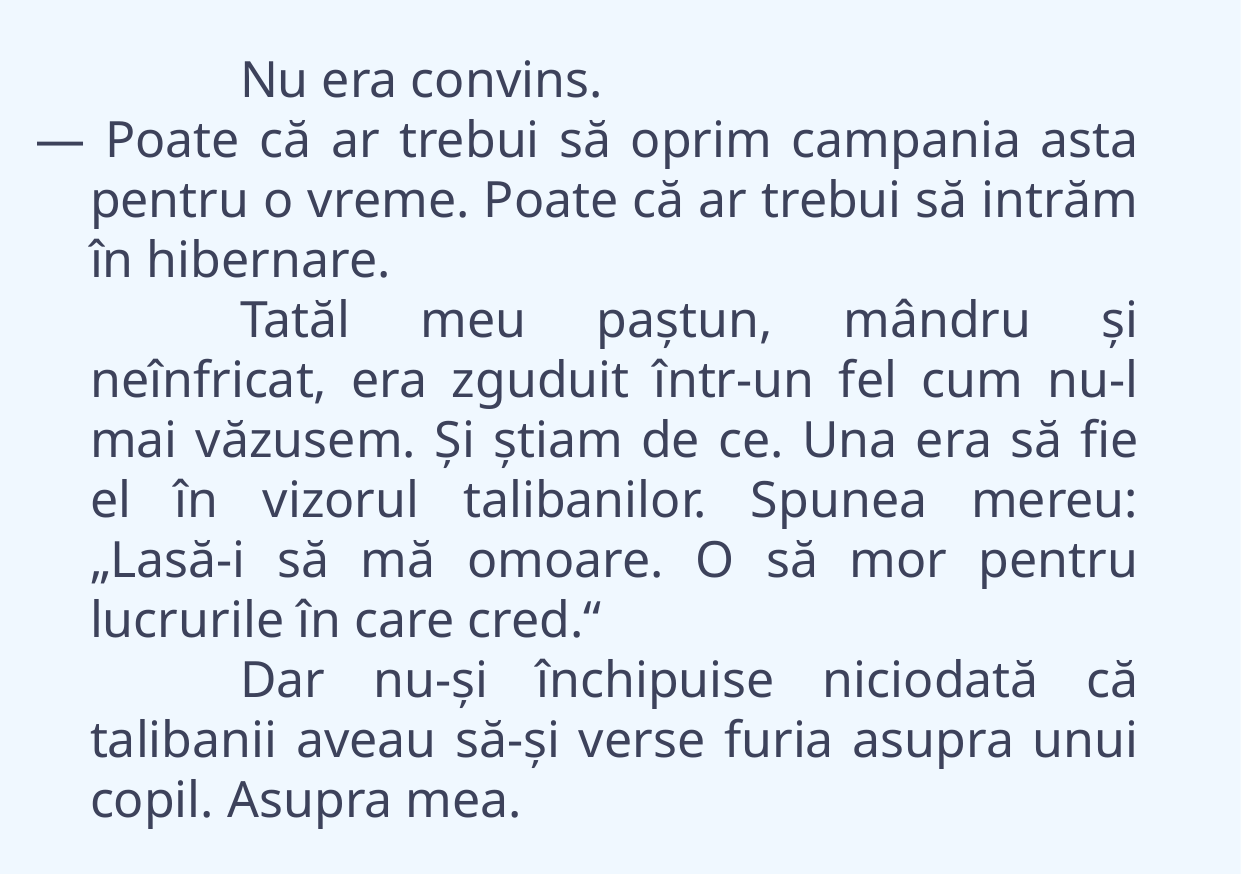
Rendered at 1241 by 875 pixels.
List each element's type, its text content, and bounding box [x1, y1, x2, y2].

subtitle Nu era convins. — Poate că ar trebui să oprim campania asta pentru o vreme. Poate că ar trebui să intrăm în hibernare. Tatăl meu paștun, mândru și neînfricat, era zguduit într-un fel cum nu-l mai văzusem. Și știam de ce. Una era să fie el în vizorul talibanilor. Spunea mereu: „Lasă-i să mă omoare. O să mor pentru lucrurile în care cred.“ Dar nu-și închipuise niciodată că talibanii aveau să-și verse furia asupra unui copil. Asupra mea. [0, 0, 1155, 875]
